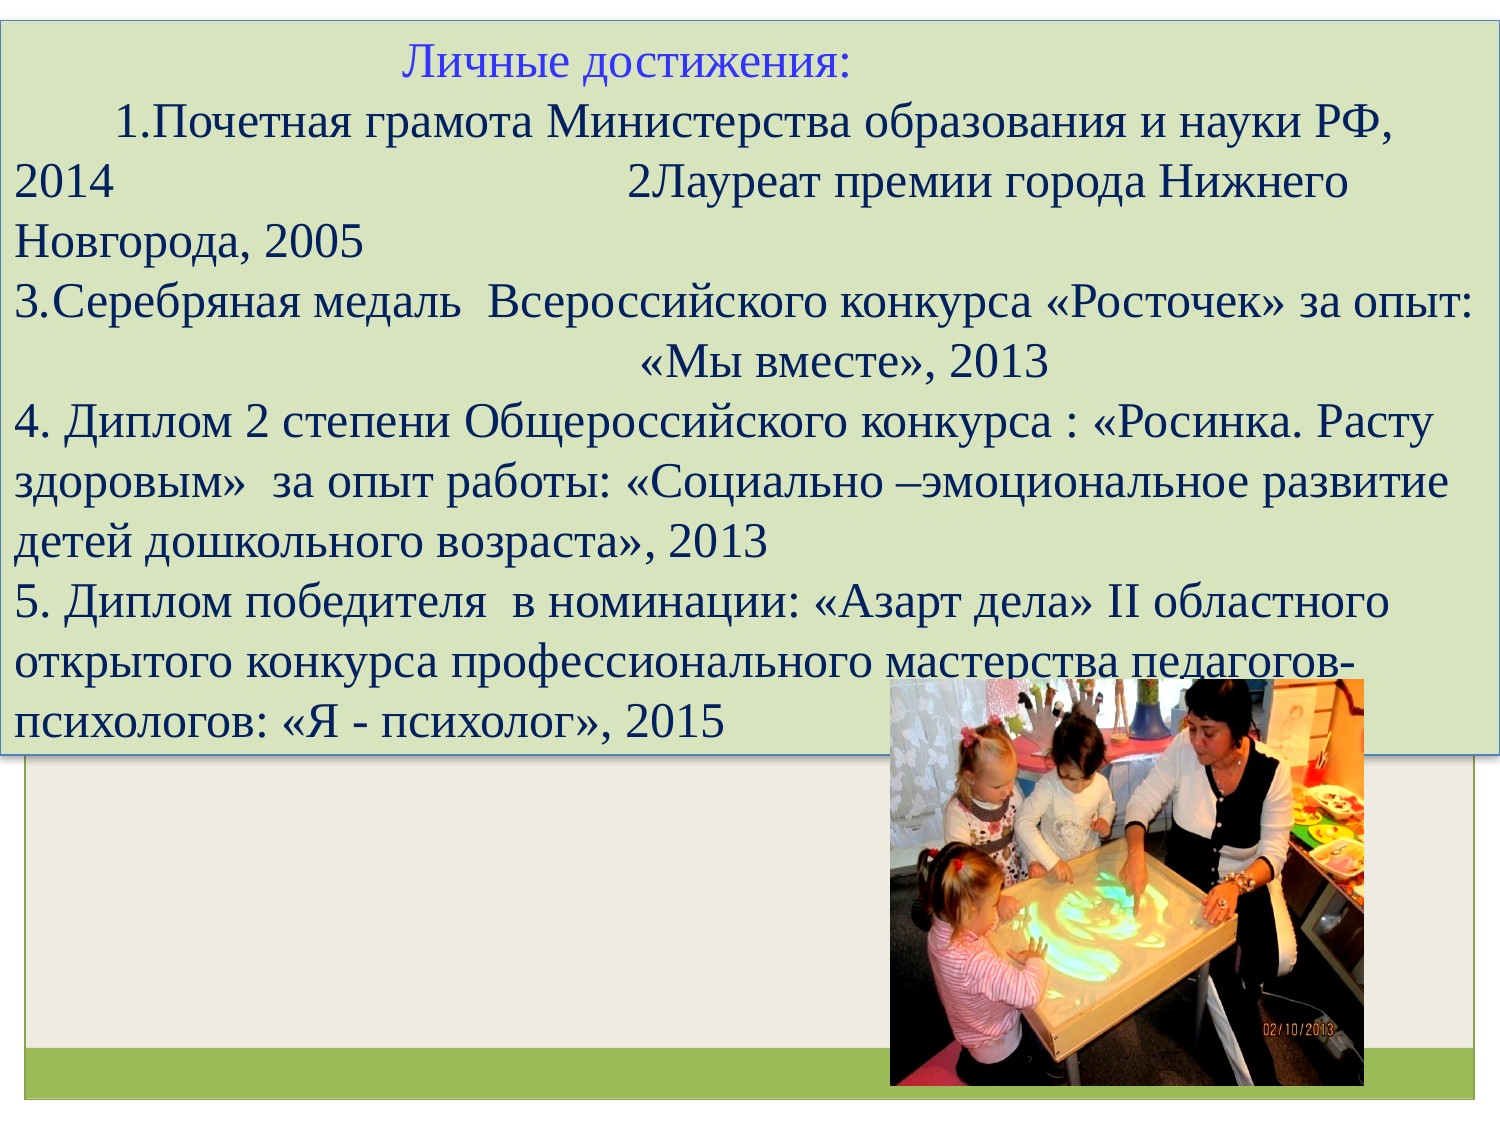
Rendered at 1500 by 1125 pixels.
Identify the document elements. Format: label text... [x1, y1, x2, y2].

picture [890, 679, 1364, 1086]
text_box Личные достижения: 1.Почетная грамота Министерства образования и науки РФ, 2014 2Лауреат премии города Нижнего Новгорода, 2005 3.Серебряная медаль Всероссийского конкурса «Росточек» за опыт: «Мы вместе», 2013 4. Диплом 2 степени Общероссийского конкурса : «Росинка. Расту здоровым» за опыт работы: «Социально –эмоциональное развитие детей дошкольного возраста», 2013 5. Диплом победителя в номинации: «Азарт дела» II областного открытого конкурса профессионального мастерства педагогов- психологов: «Я - психолог», 2015 [0, 20, 1500, 756]
